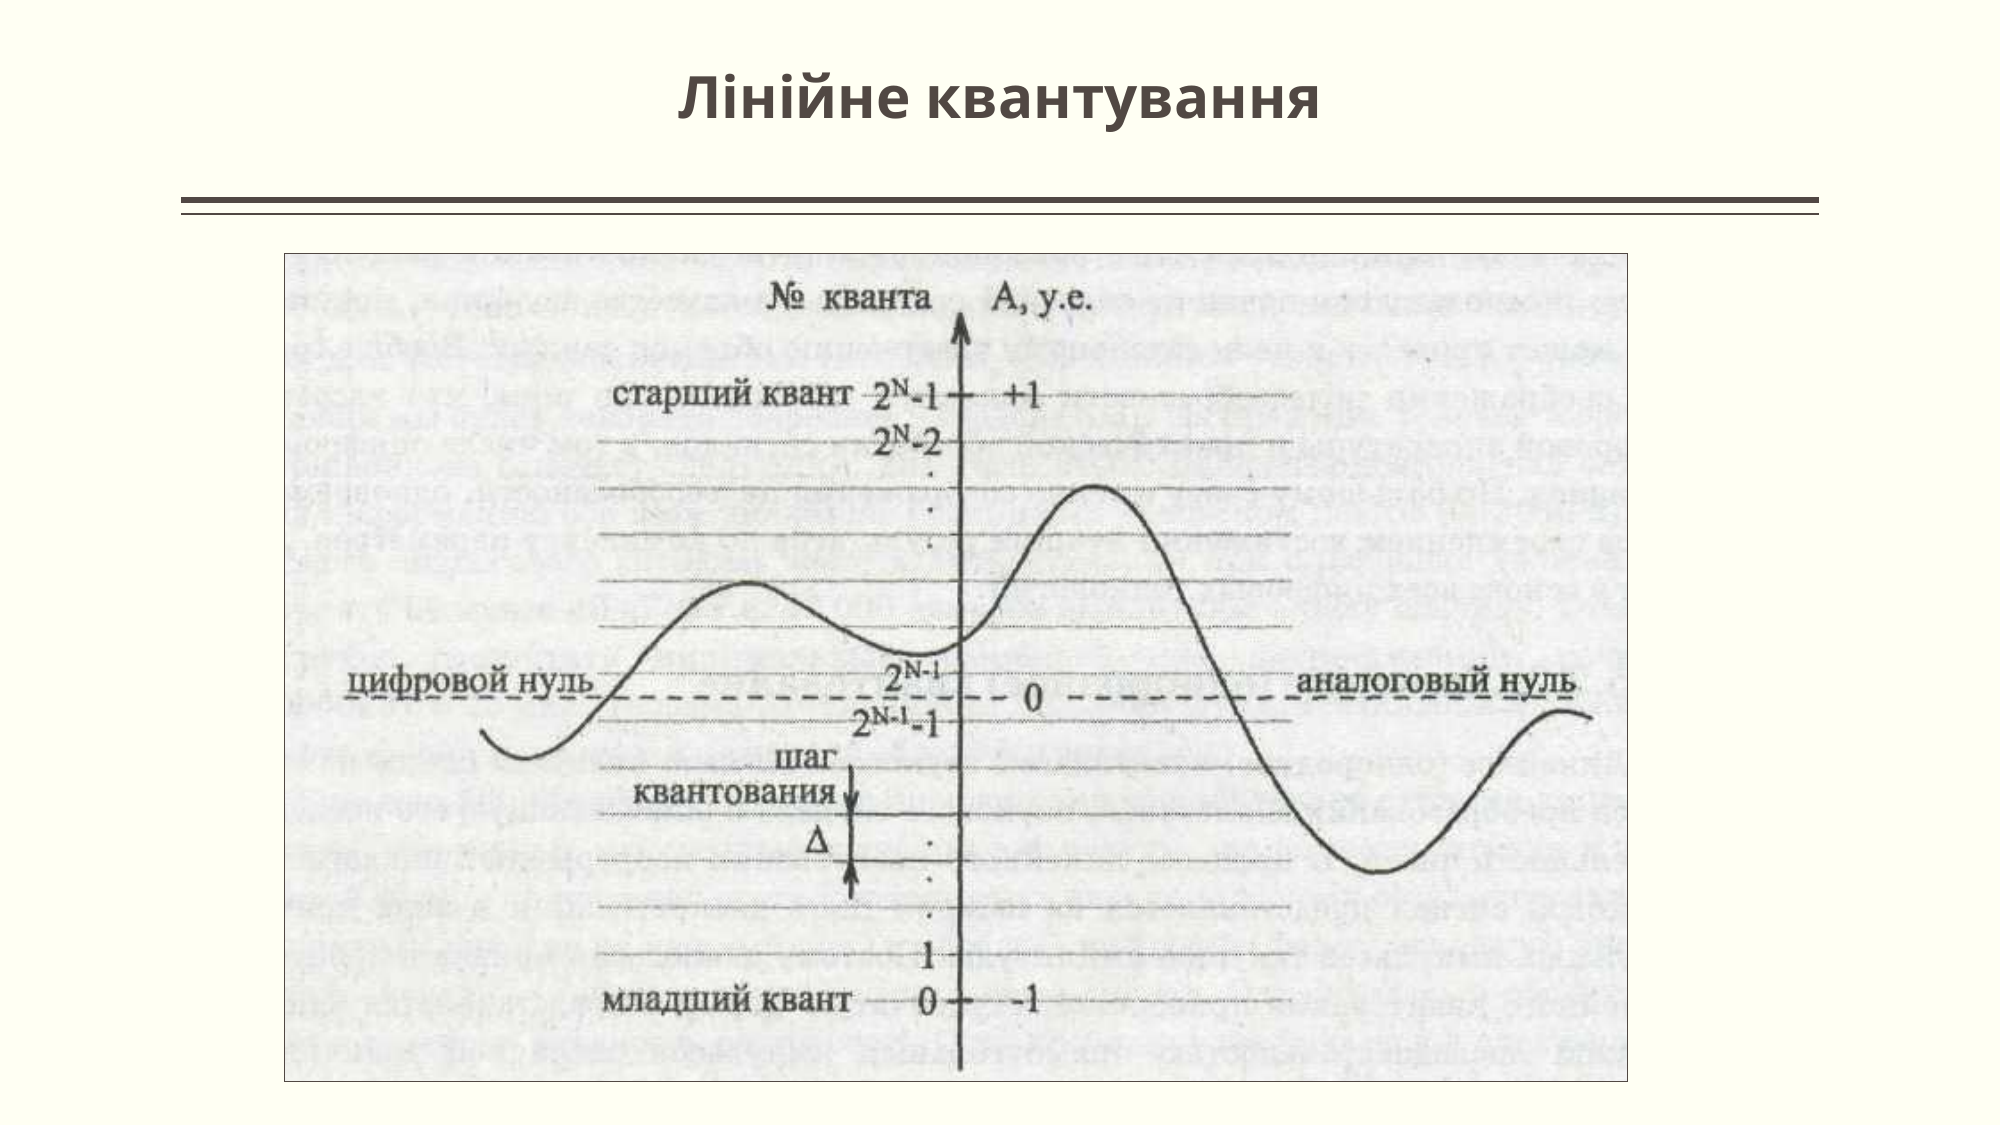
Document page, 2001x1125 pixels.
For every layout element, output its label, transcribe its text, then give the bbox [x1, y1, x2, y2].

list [284, 253, 1628, 1082]
title Лінійне квантування [0, 41, 2000, 139]
